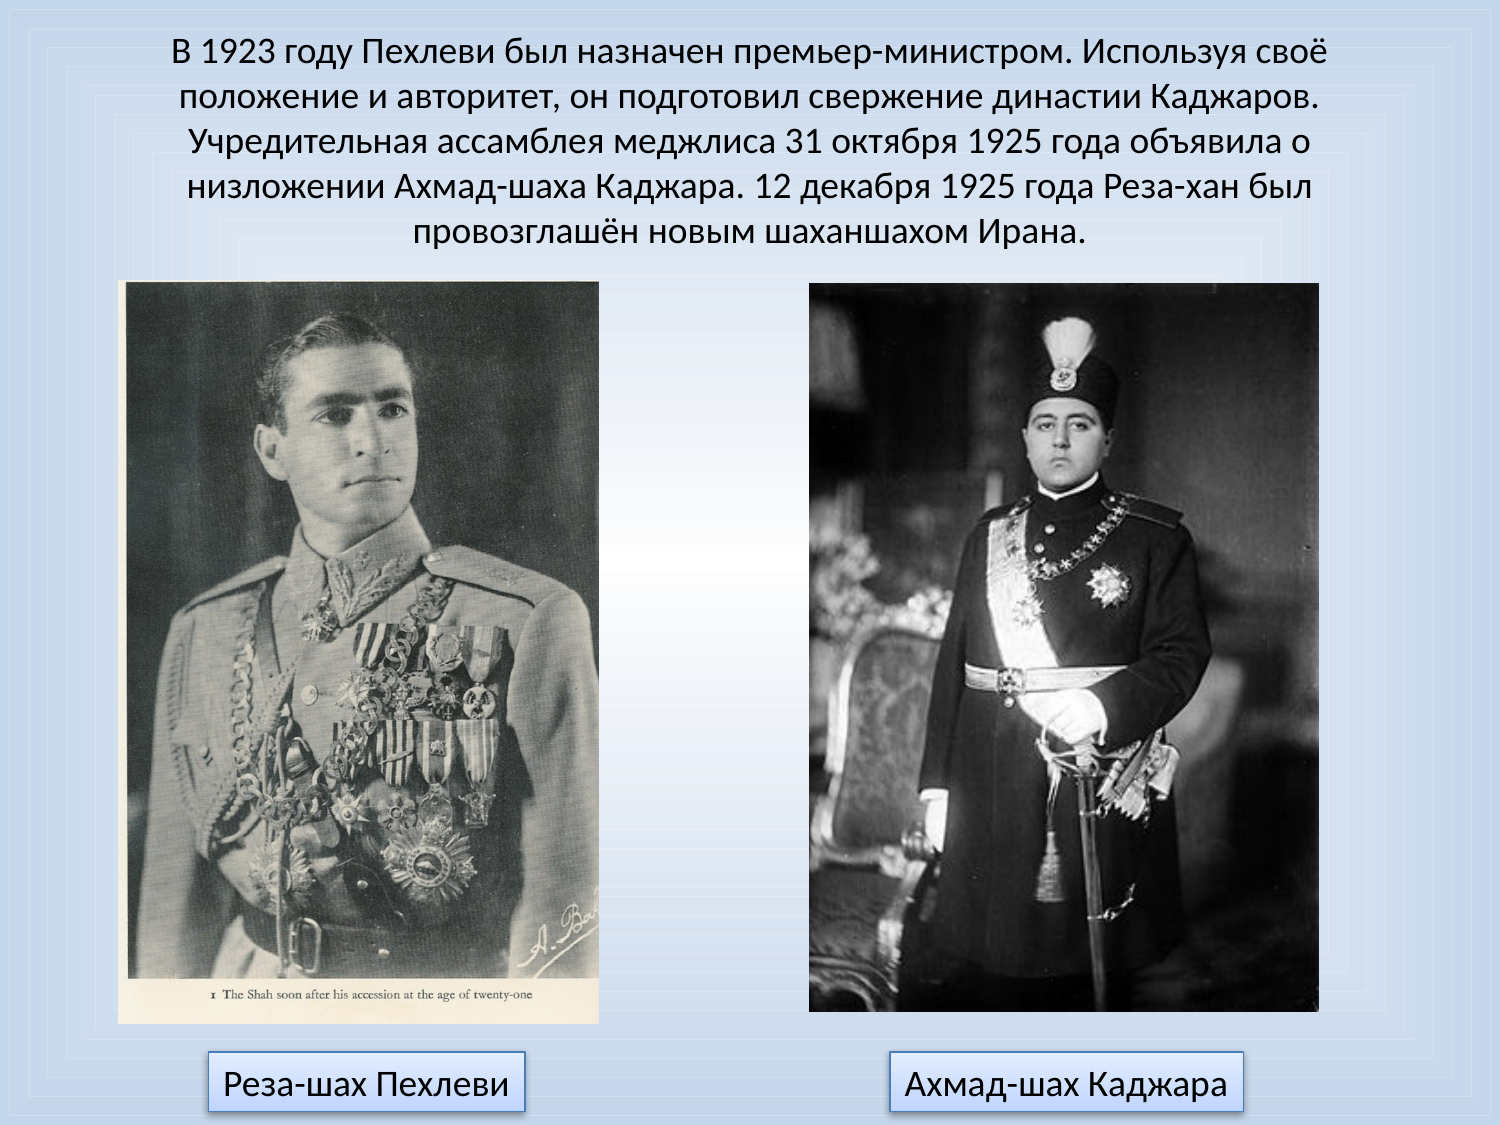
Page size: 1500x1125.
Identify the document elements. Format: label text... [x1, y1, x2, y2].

picture [809, 283, 1320, 1012]
title В 1923 году Пехлеви был назначен премьер-министром. Используя своё положение и авторитет, он подготовил свержение династии Каджаров. Учредительная ассамблея меджлиса 31 октября 1925 года объявила о низложении Ахмад-шаха Каджара. 12 декабря 1925 года Реза-хан был провозглашён новым шаханшахом Ирана. [75, 45, 1425, 233]
text_box Реза-шах Пехлеви [208, 1051, 526, 1112]
text_box Ахмад-шах Каджара [889, 1051, 1244, 1112]
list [118, 280, 599, 1024]
